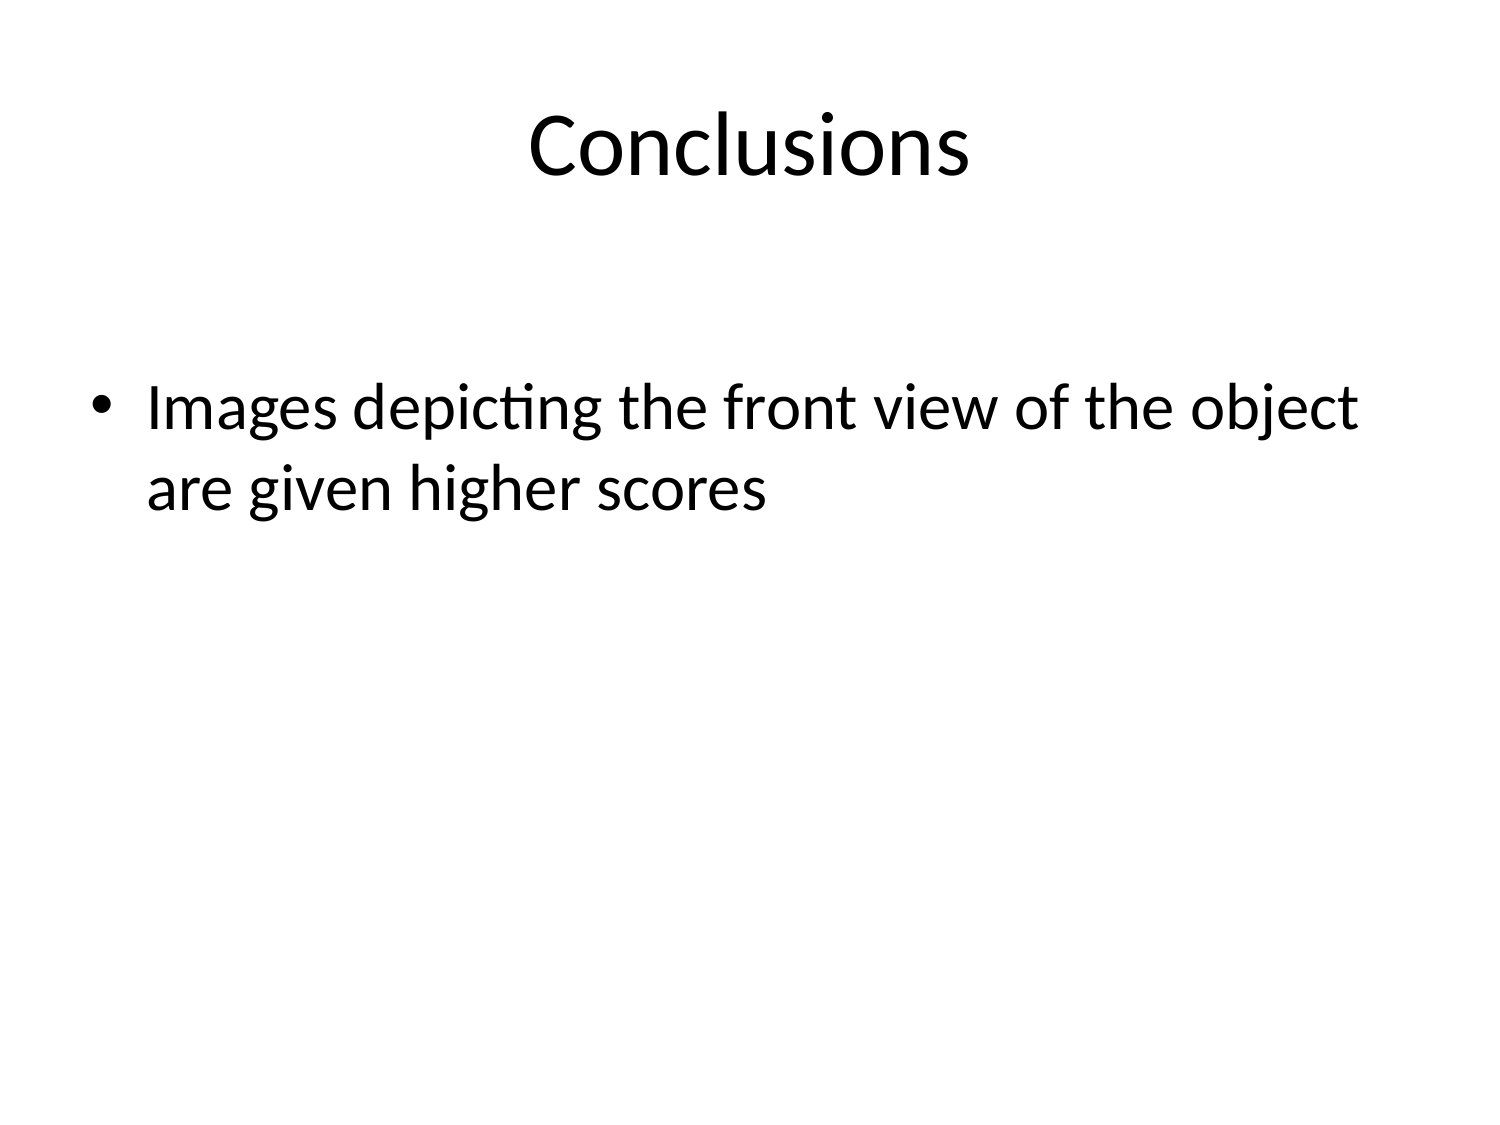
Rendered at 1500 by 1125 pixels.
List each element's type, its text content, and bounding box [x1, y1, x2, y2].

list Images depicting the front view of the object are given higher scores [75, 262, 1425, 1005]
title Conclusions [75, 45, 1425, 233]
